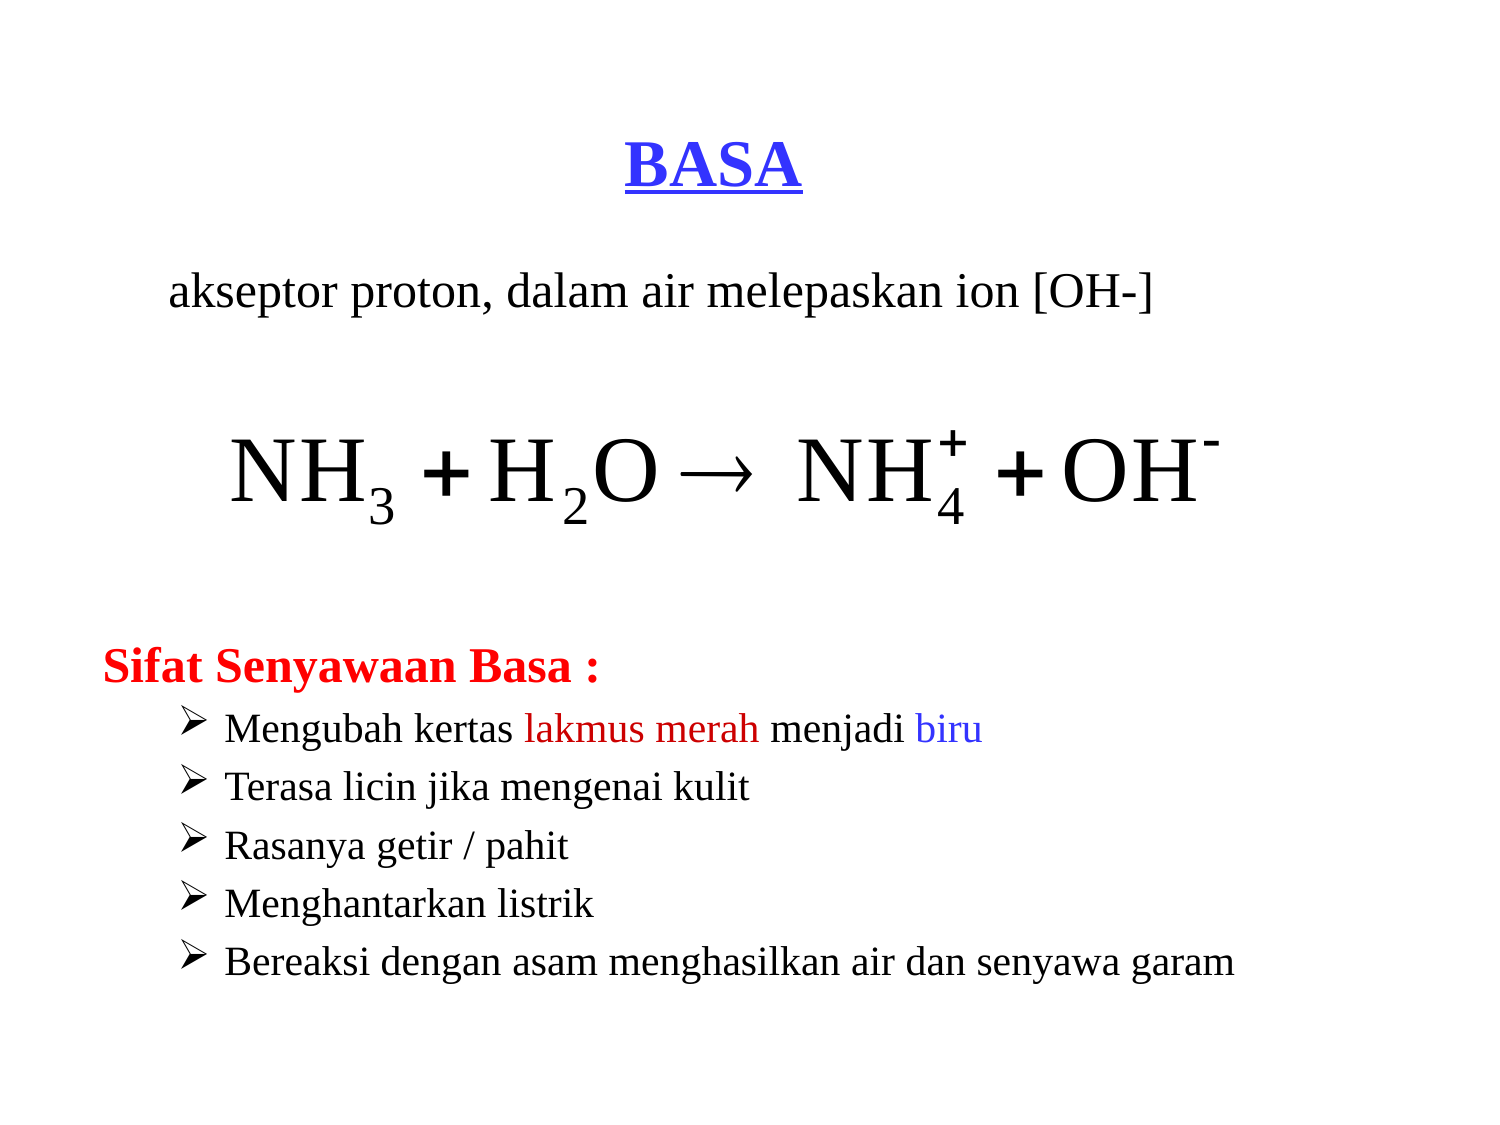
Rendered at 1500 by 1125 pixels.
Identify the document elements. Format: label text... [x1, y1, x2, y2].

text_box BASA [609, 112, 818, 208]
text_box akseptor proton, dalam air melepaskan ion [OH-] [153, 249, 1170, 325]
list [212, 399, 1250, 549]
list Sifat Senyawaan Basa : Mengubah kertas lakmus merah menjadi biru Terasa licin jika mengenai kulit Rasanya getir / pahit Menghantarkan listrik Bereaksi dengan asam menghasilkan air dan senyawa garam [87, 624, 1425, 1050]
